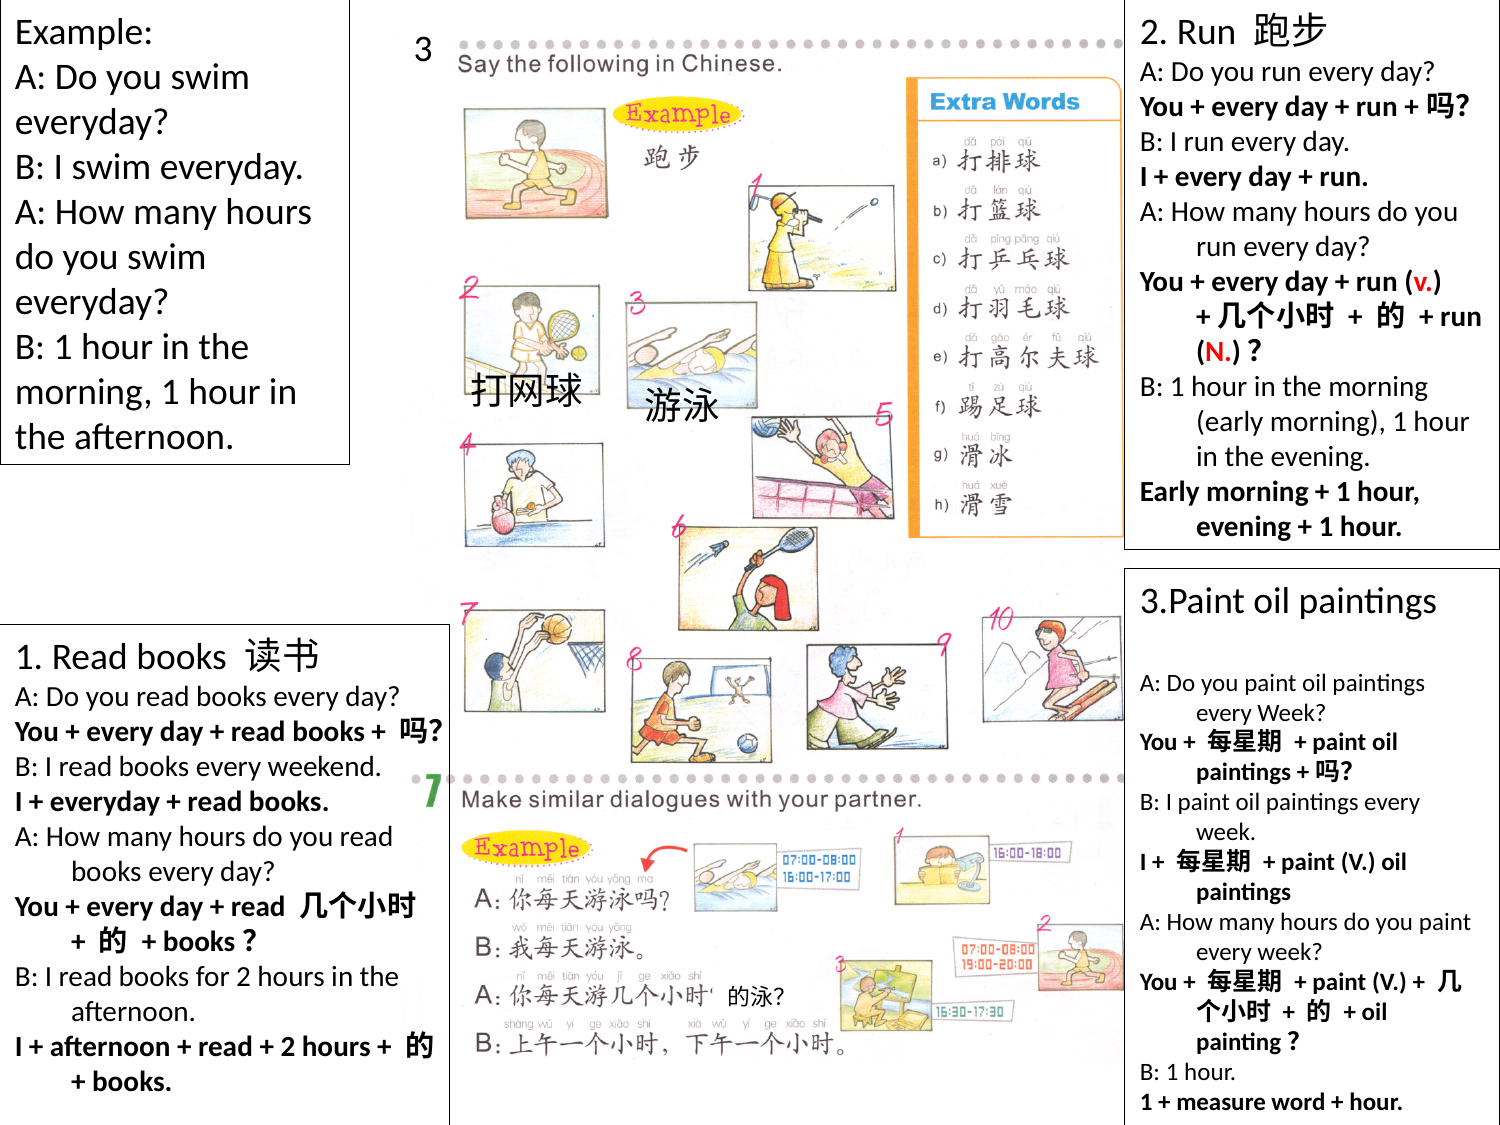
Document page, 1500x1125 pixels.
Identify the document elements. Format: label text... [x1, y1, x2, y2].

text_box 2. Run 跑步 A: Do you run every day? You + every day + run +吗？ B: I run every day. I + every day + run. A: How many hours do you run every day? You + every day + run (v.) +几个小时 + 的 + run (N.)？ B: 1 hour in the morning (early morning), 1 hour in the evening. Early morning + 1 hour, evening + 1 hour. [1198, 0, 1500, 550]
picture [304, 0, 1195, 1125]
text_box 1. Read books 读书 A: Do you read books every day? You + every day + read books + 吗？ B: I read books every weekend. I + everyday + read books. A: How many hours do you read books every day? You + every day + read 几个小时 + 的 + books？ B: I read books for 2 hours in the afternoon. I + afternoon + read + 2 hours + 的 + books. [0, 624, 299, 1125]
text_box 3.Paint oil paintings A: Do you paint oil paintings every Week? You + 每星期 + paint oil paintings +吗？ B: I paint oil paintings every week. I + 每星期 + paint (V.) oil paintings A: How many hours do you paint every week? You + 每星期 + paint (V.) + 几个小时 + 的 + oil painting？ B: 1 hour. 1 + measure word + hour. [1201, 568, 1500, 1125]
text_box Example: A: Do you swim everyday? B: I swim everyday. A: How many hours do you swim everyday? B: 1 hour in the morning, 1 hour in the afternoon. [0, 0, 302, 465]
